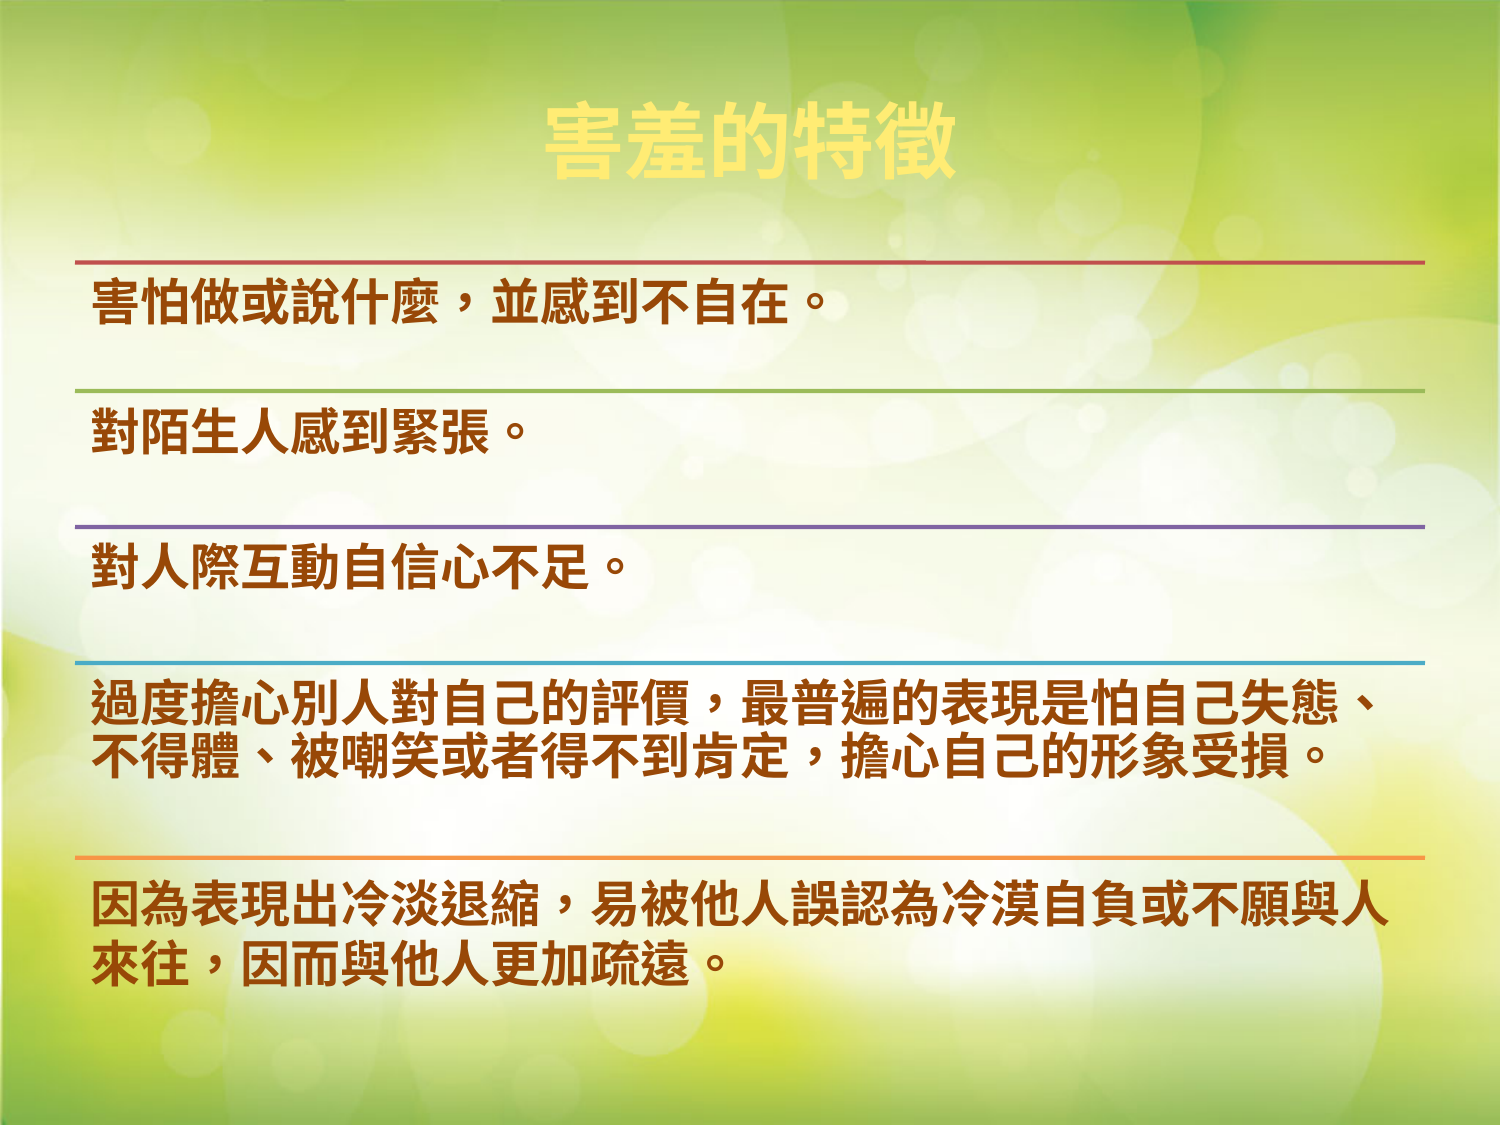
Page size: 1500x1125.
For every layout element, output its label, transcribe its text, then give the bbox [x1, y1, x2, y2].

text_box 因為表現出冷淡退縮，易被他人誤認為冷漠自負或不願與人來往，因而與他人更加疏遠。 [74, 857, 1425, 1017]
text_box 過度擔心別人對自己的評價，最普遍的表現是怕自己失態、不得體、被嘲笑或者得不到肯定，擔心自己的形象受損。 [74, 662, 1425, 823]
text_box 對陌生人感到緊張。 [74, 392, 1425, 526]
text_box [74, 388, 1426, 392]
picture [0, 0, 1500, 1125]
title 害羞的特徵 [75, 45, 1425, 233]
text_box 對人際互動自信心不足。 [74, 526, 1425, 662]
text_box 害怕做或說什麼，並感到不自在。 [74, 262, 1425, 391]
